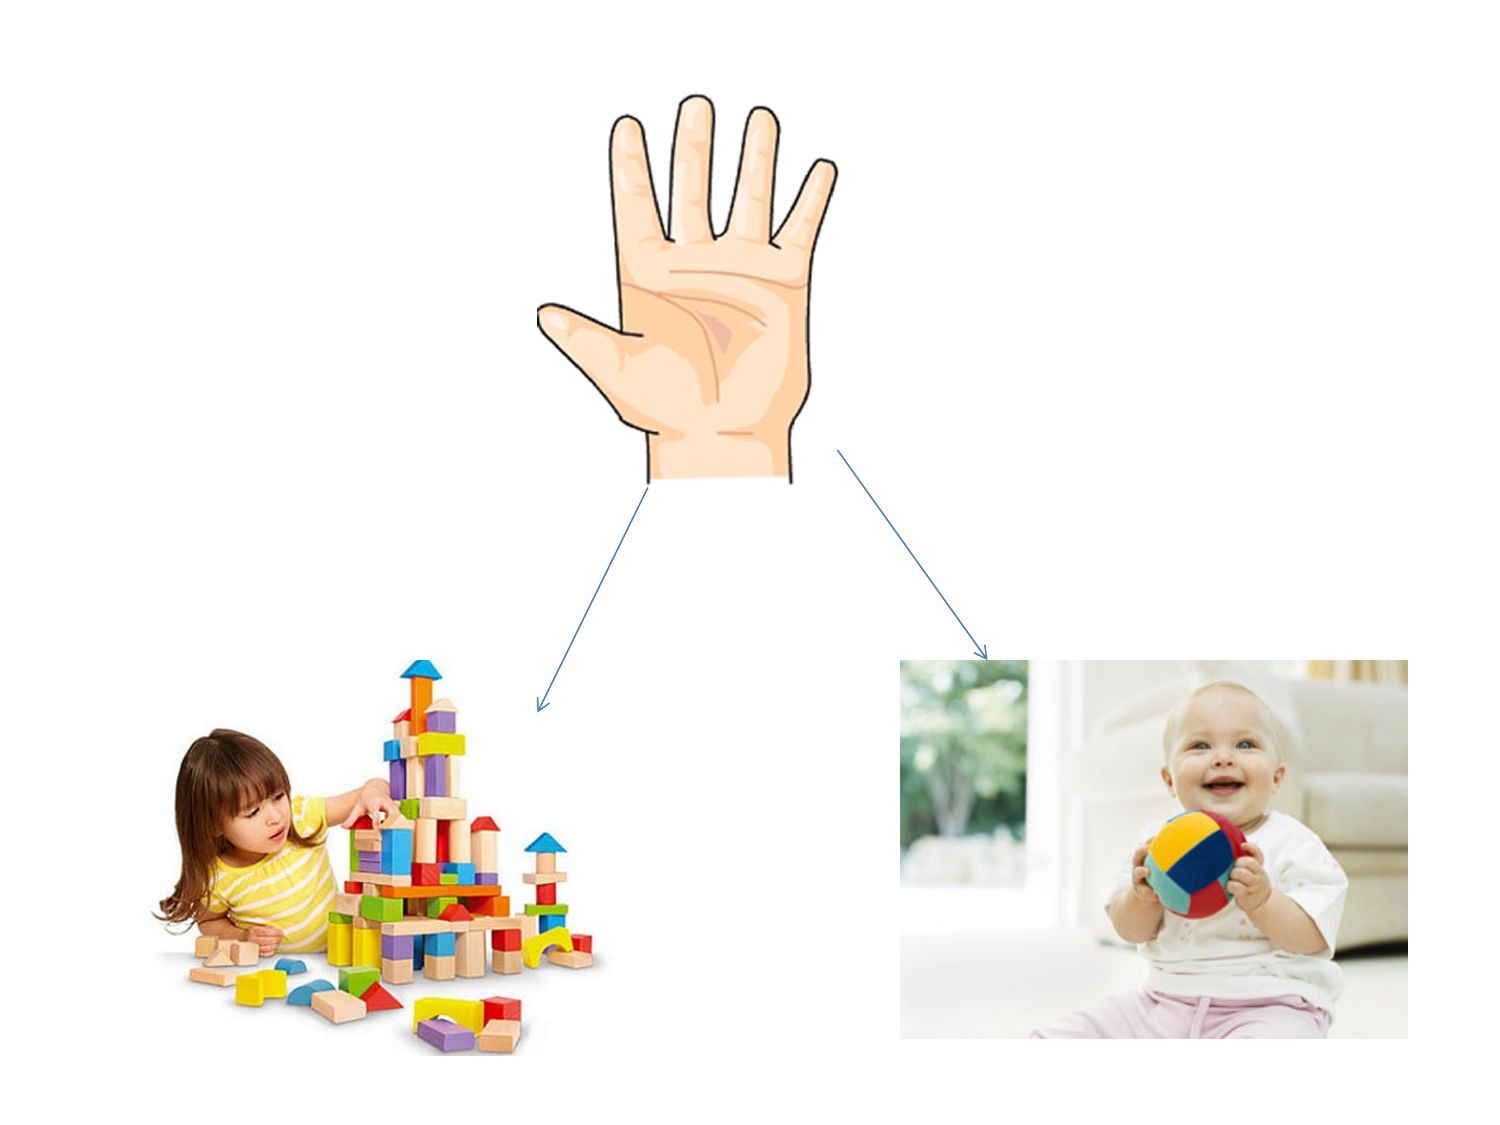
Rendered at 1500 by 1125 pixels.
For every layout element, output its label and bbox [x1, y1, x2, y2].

picture [899, 659, 1409, 1039]
text_box [537, 487, 649, 713]
picture [537, 87, 913, 540]
text_box [837, 449, 988, 661]
picture [124, 659, 649, 1056]
